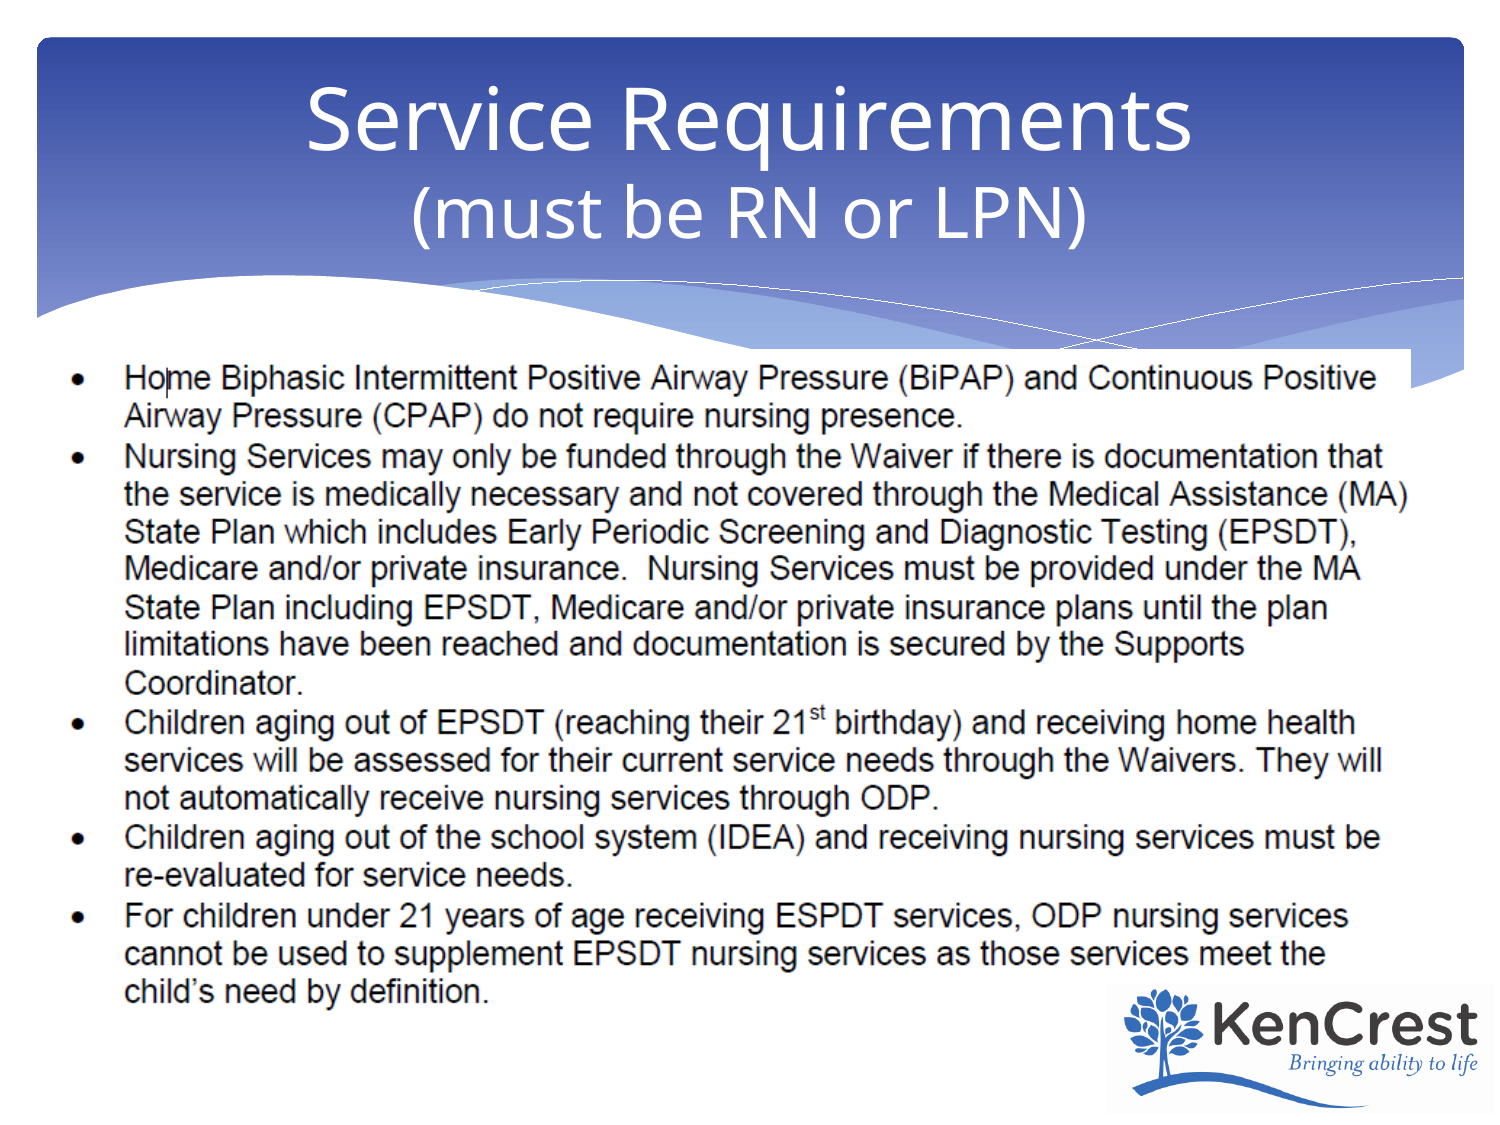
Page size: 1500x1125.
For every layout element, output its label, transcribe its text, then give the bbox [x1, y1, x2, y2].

title Service Requirements (must be RN or LPN) [75, 55, 1425, 261]
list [62, 349, 1412, 1026]
picture [1106, 983, 1495, 1114]
